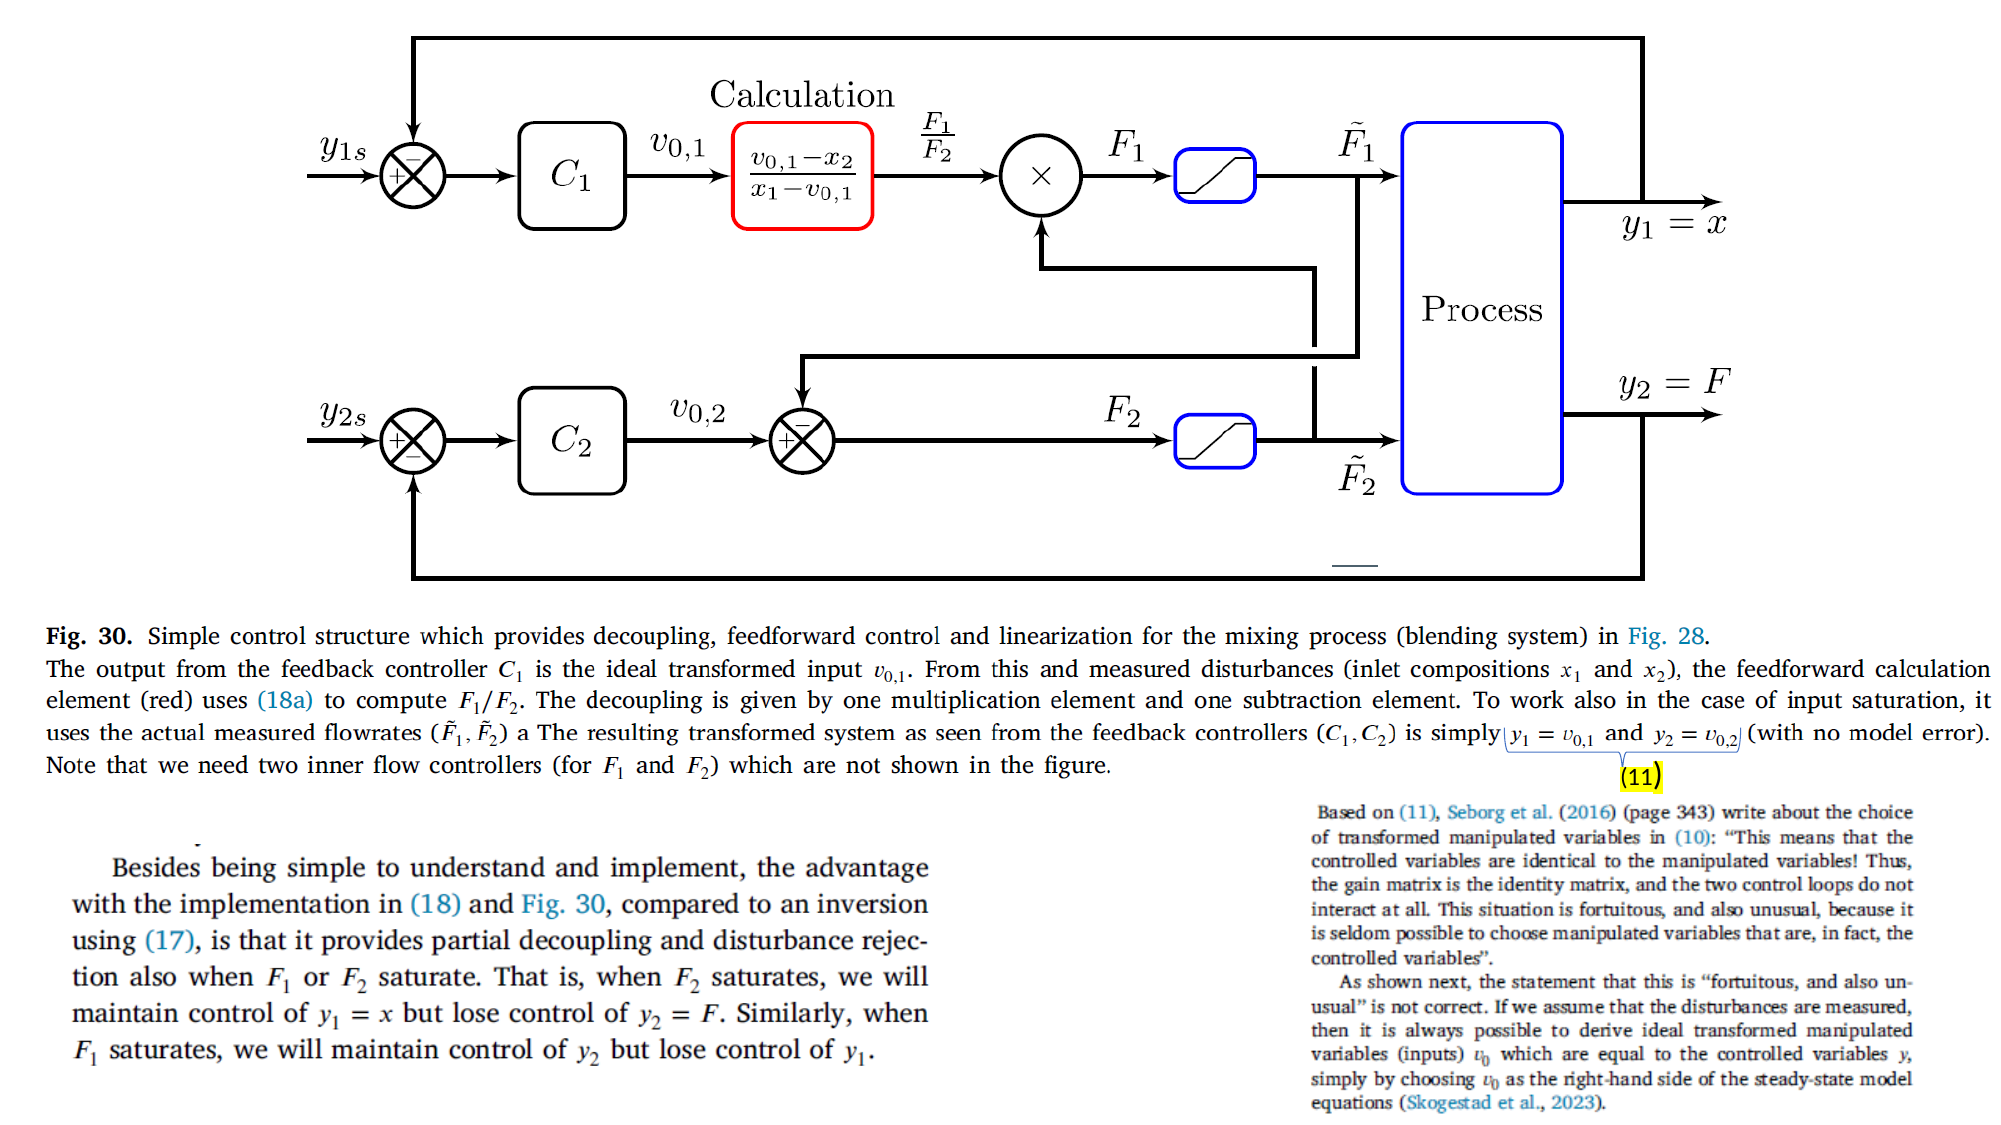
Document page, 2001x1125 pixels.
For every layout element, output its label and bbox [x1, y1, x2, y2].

picture [51, 844, 947, 1082]
text_box [1310, 727, 1929, 1125]
picture [22, 0, 2000, 801]
